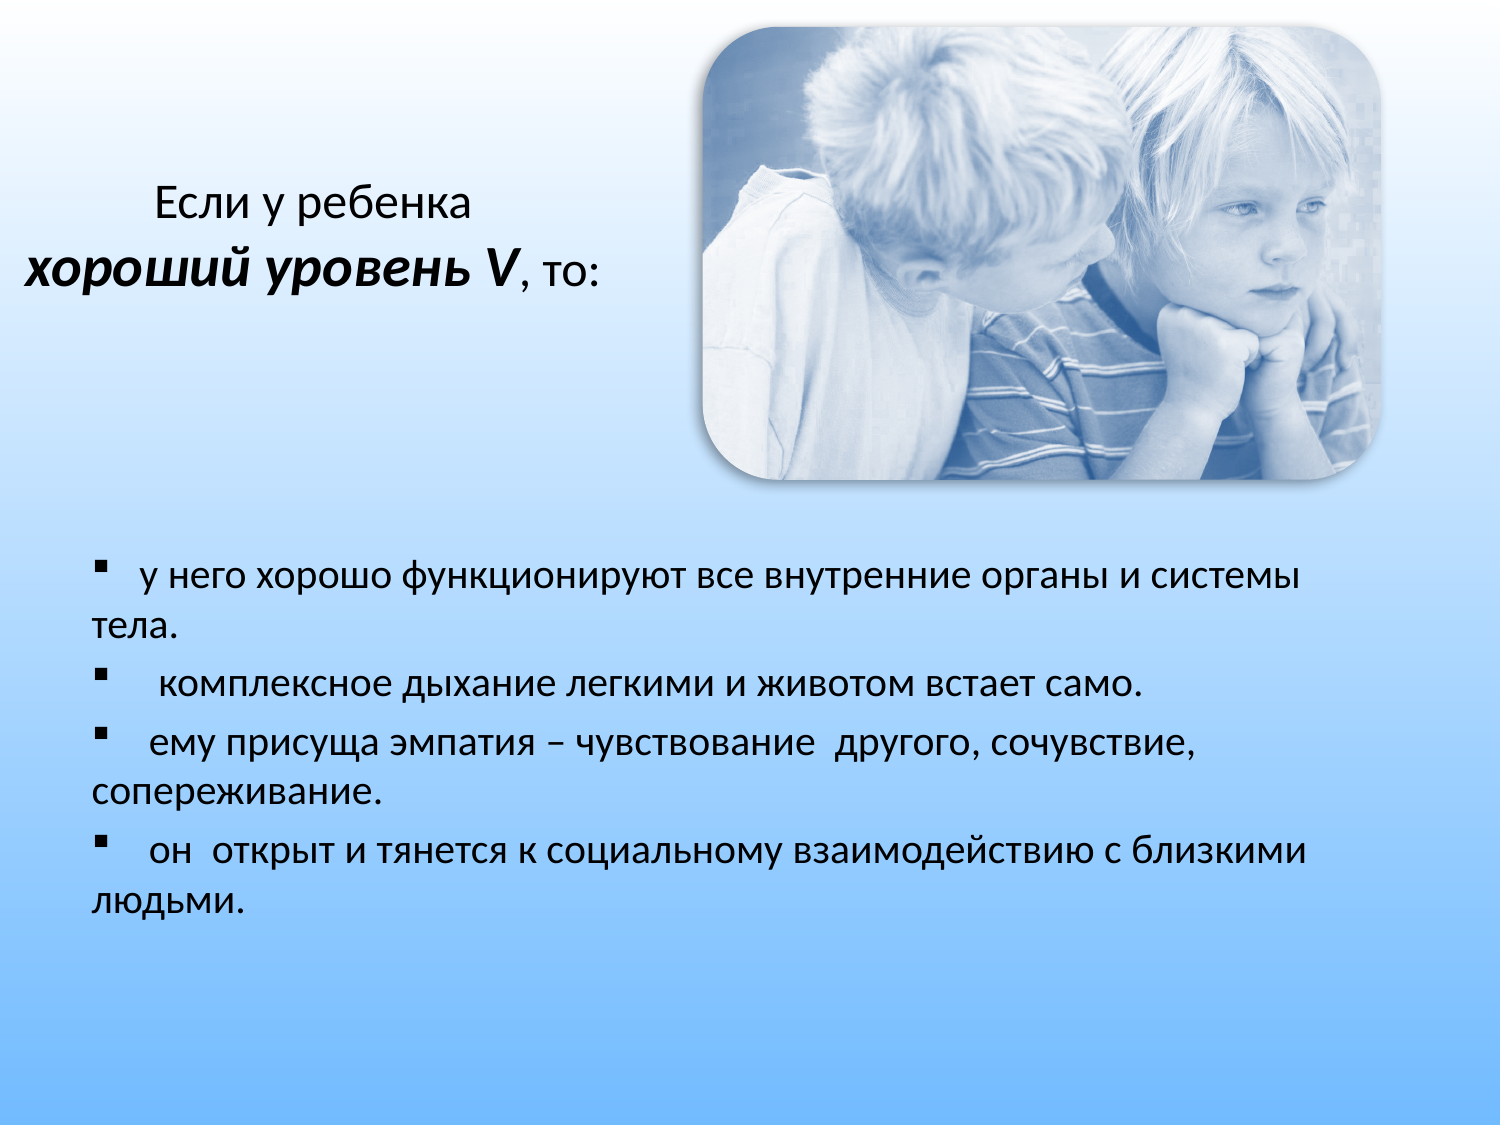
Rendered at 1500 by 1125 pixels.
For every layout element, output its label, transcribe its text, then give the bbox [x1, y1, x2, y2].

text_box у него хорошо функционируют все внутренние органы и системы тела. комплексное дыхание легкими и животом встает само. ему присуща эмпатия – чувствование другого, сочувствие, сопереживание. он открыт и тянется к социальному взаимодействию с близкими людьми. [76, 538, 1388, 1059]
picture [702, 26, 1382, 480]
text_box Если у ребенка хороший уровень V, то: [0, 160, 638, 306]
